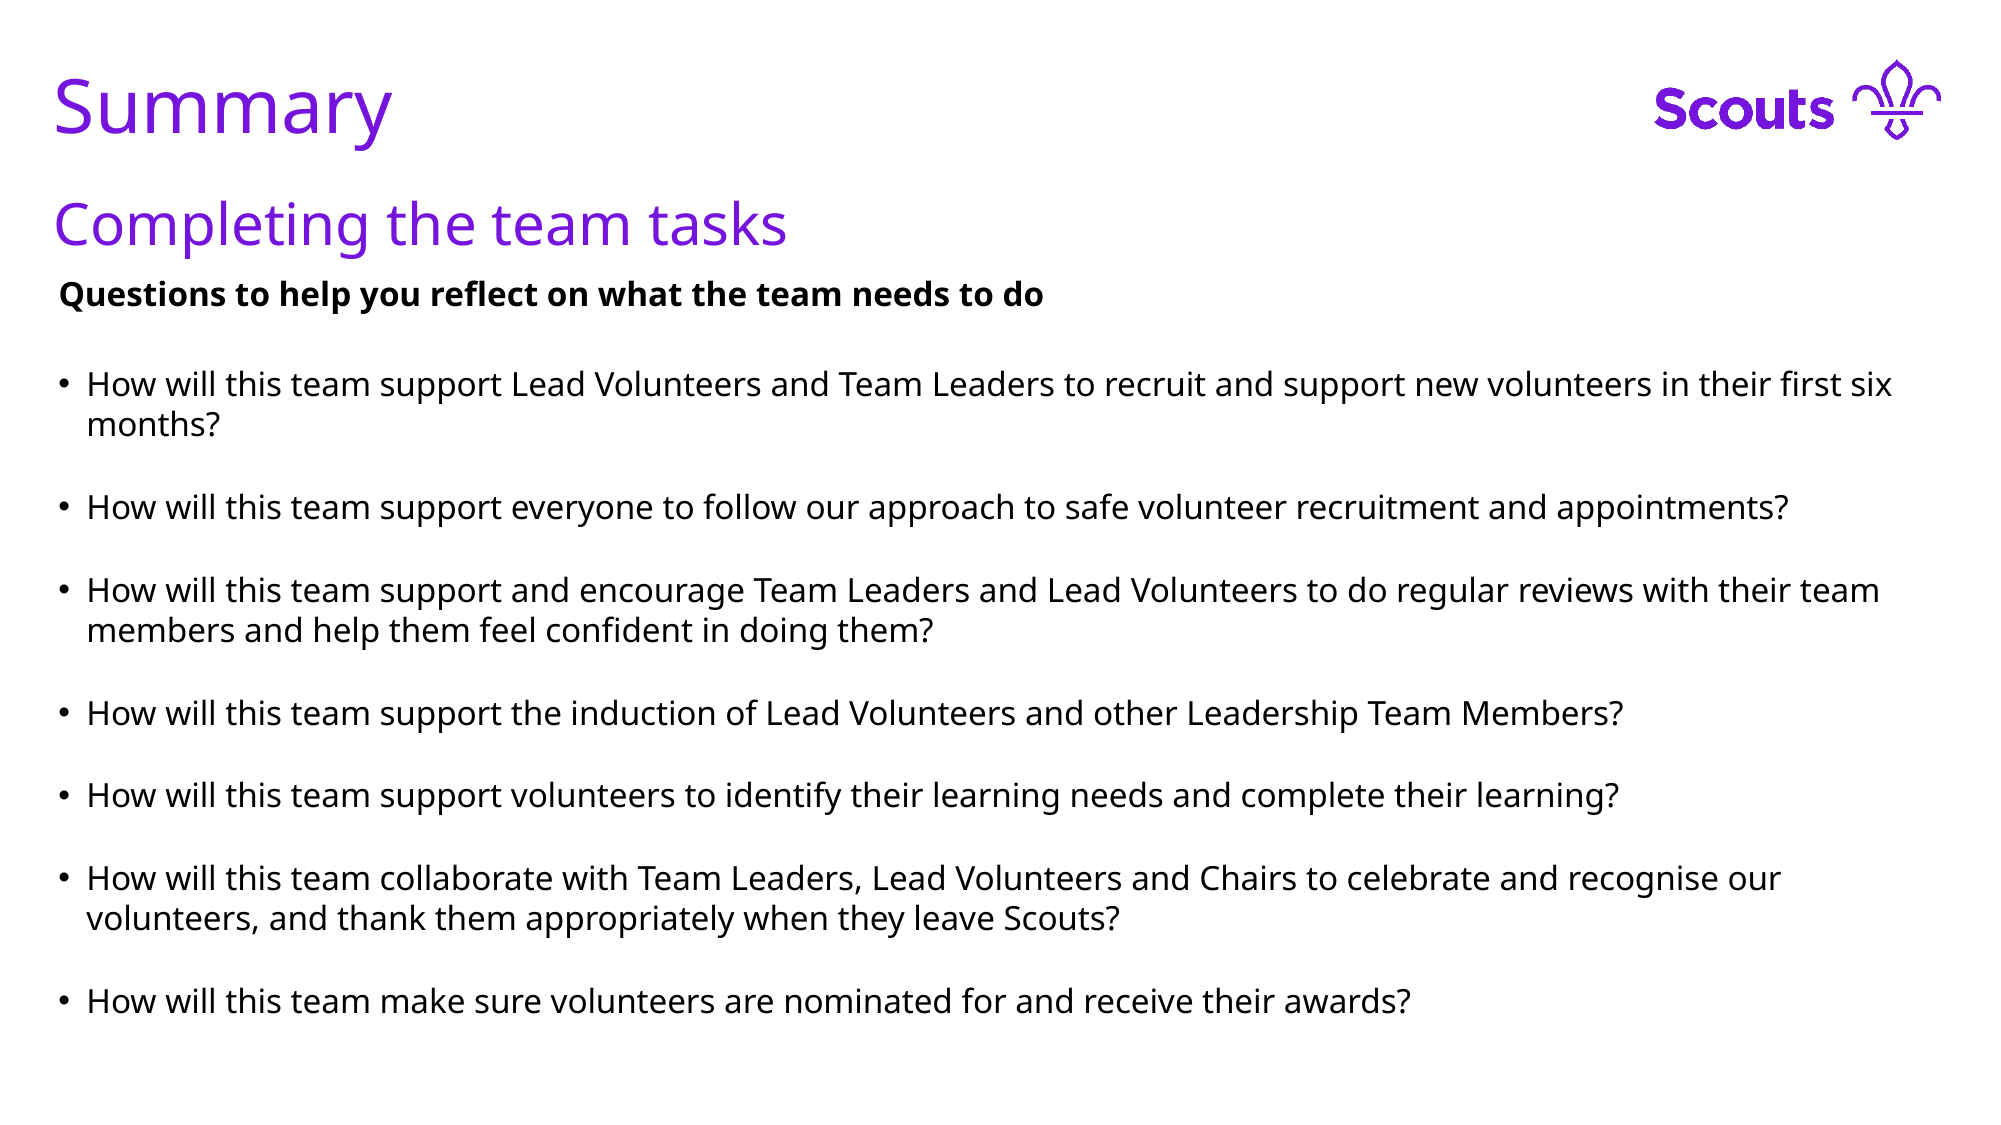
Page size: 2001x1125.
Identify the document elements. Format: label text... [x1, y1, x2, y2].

list Summary [52, 58, 1892, 153]
picture [1892, 59, 1941, 140]
text_box Questions to help you reflect on what the team needs to do [58, 273, 1262, 314]
text_box How will this team support Lead Volunteers and Team Leaders to recruit and support new volunteers in their first six months? How will this team support everyone to follow our approach to safe volunteer recruitment and appointments? How will this team support and encourage Team Leaders and Lead Volunteers to do regular reviews with their team members and help them feel confident in doing them? How will this team support the induction of Lead Volunteers and other Leadership Team Members? How will this team support volunteers to identify their learning needs and complete their learning? How will this team collaborate with Team Leaders, Lead Volunteers and Chairs to celebrate and recognise our volunteers, and thank them appropriately when they leave Scouts? How will this team make sure volunteers are nominated for and receive their awards? [58, 363, 1898, 1021]
text_box Completing the team tasks [52, 187, 1892, 281]
